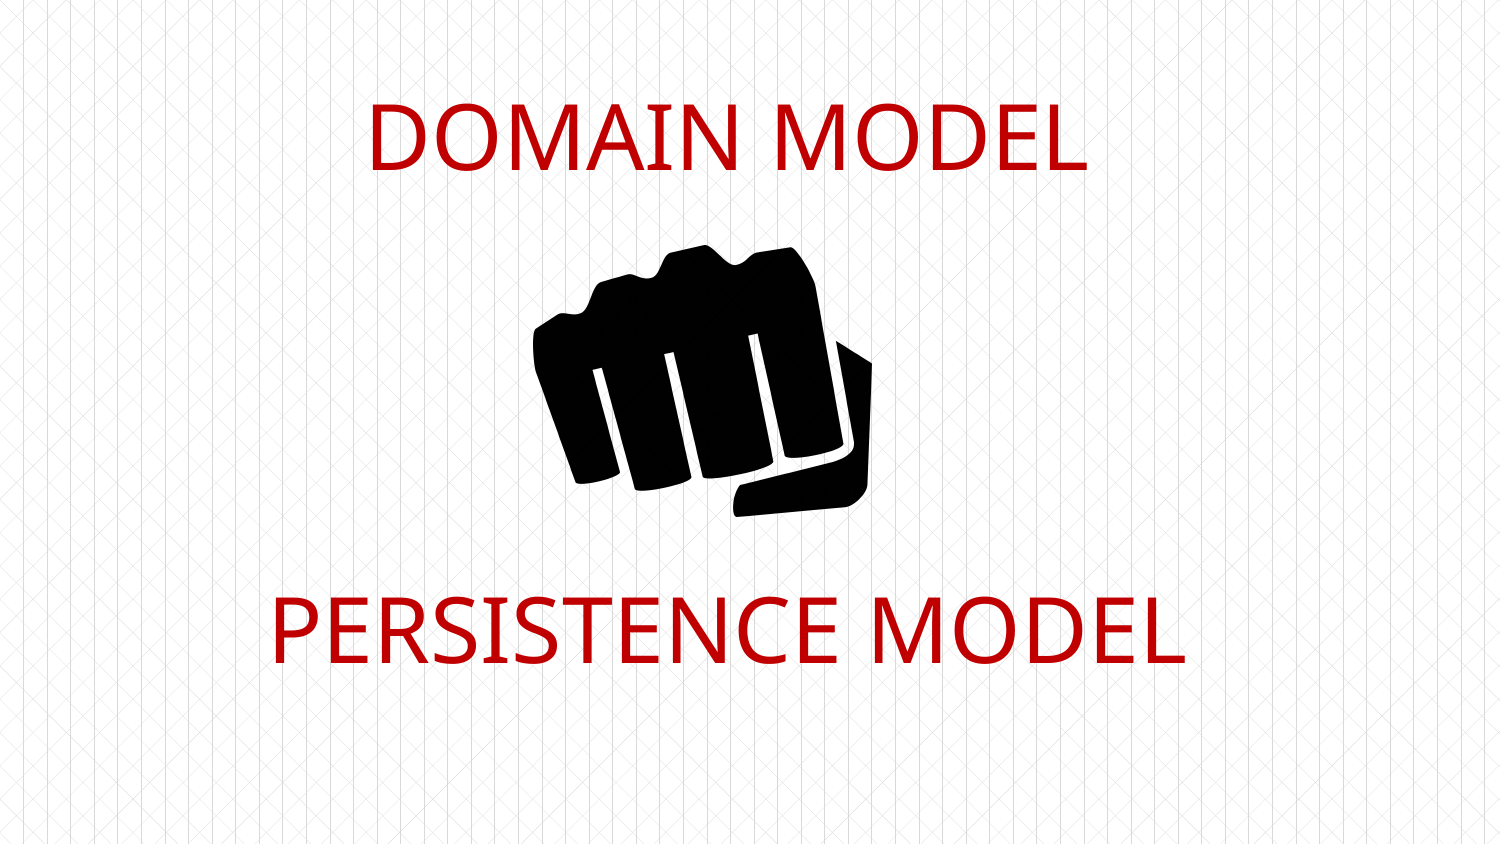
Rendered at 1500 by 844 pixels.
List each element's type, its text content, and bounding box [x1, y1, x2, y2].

text_box PERSISTENCE MODEL [252, 564, 1203, 690]
picture [533, 245, 872, 518]
text_box DOMAIN MODEL [349, 71, 1106, 197]
